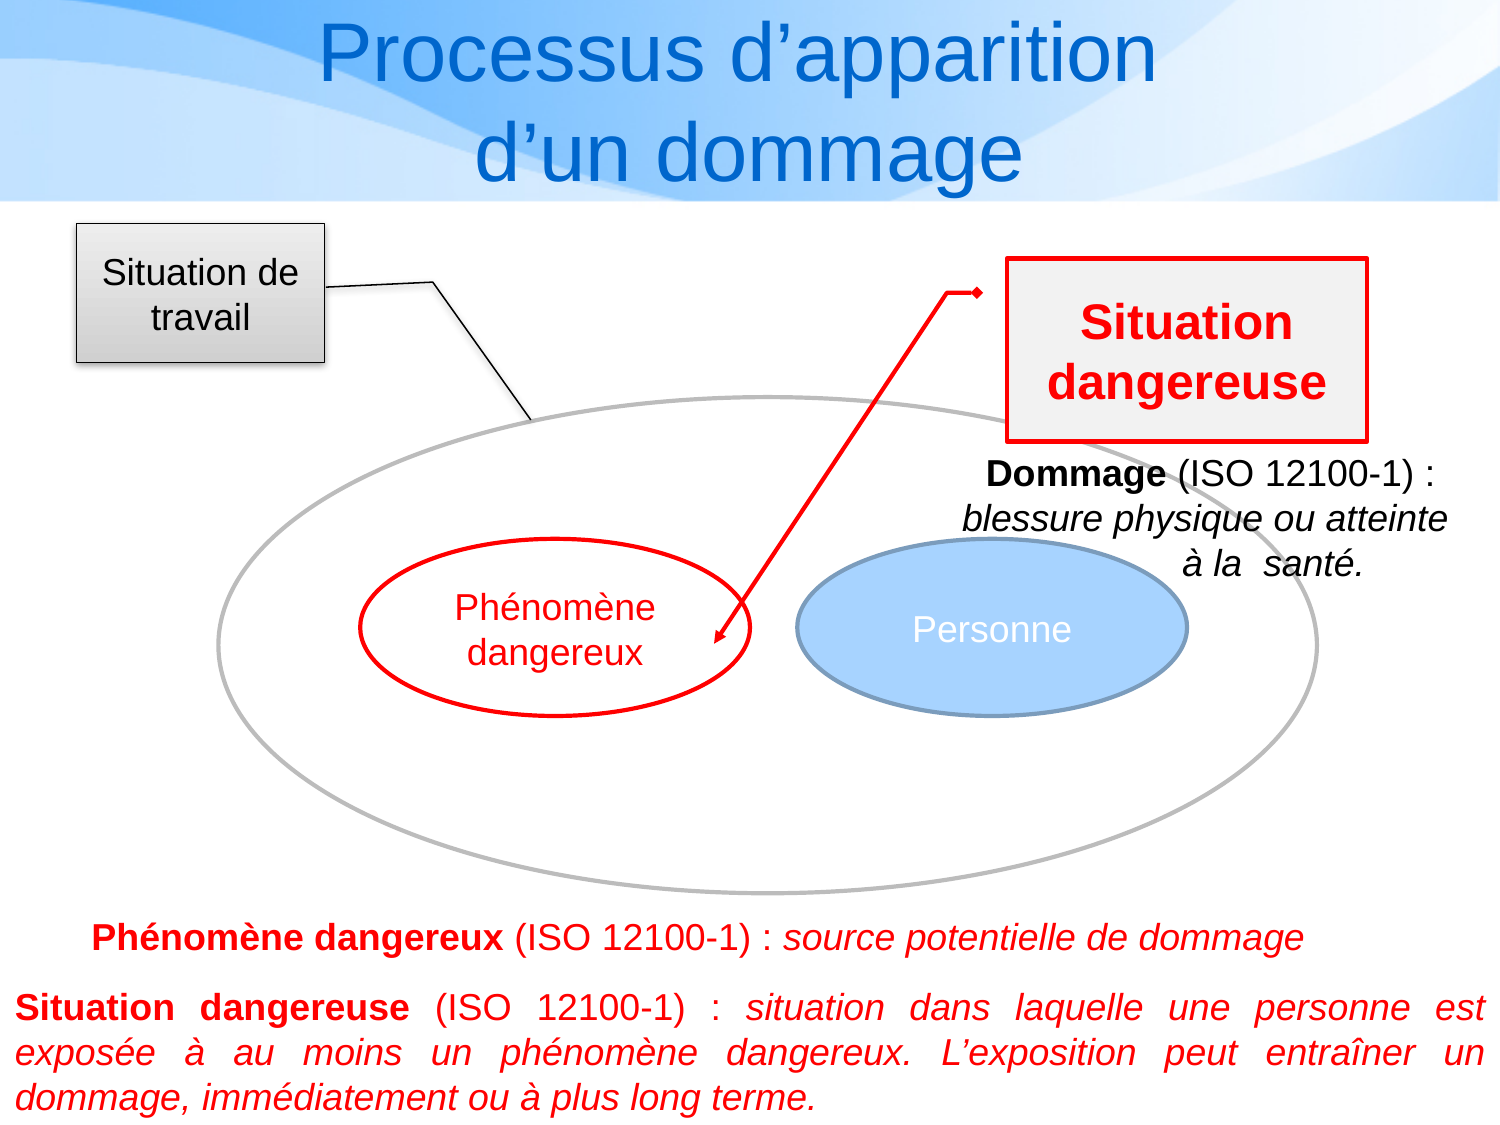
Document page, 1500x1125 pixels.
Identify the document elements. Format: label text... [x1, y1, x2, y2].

text_box Situation dangereuse [1005, 256, 1369, 441]
text_box [216, 394, 1320, 896]
picture [0, 0, 1500, 975]
text_box Situation de travail [76, 223, 532, 421]
title Processus d’apparition d’un dommage [75, 11, 1425, 185]
text_box Situation dangereuse [714, 286, 984, 644]
text_box Phénomène dangereux (ISO 12100-1) : source potentielle de dommage [76, 905, 1376, 965]
text_box Dommage (ISO 12100-1) : blessure physique ou atteinte à la santé. [927, 441, 1495, 592]
text_box Situation dangereuse (ISO 12100-1) : situation dans laquelle une personne est exposée à au moins un phénomène dangereux. L’exposition peut entraîner un dommage, immédiatement ou à plus long terme. [0, 975, 1500, 1125]
